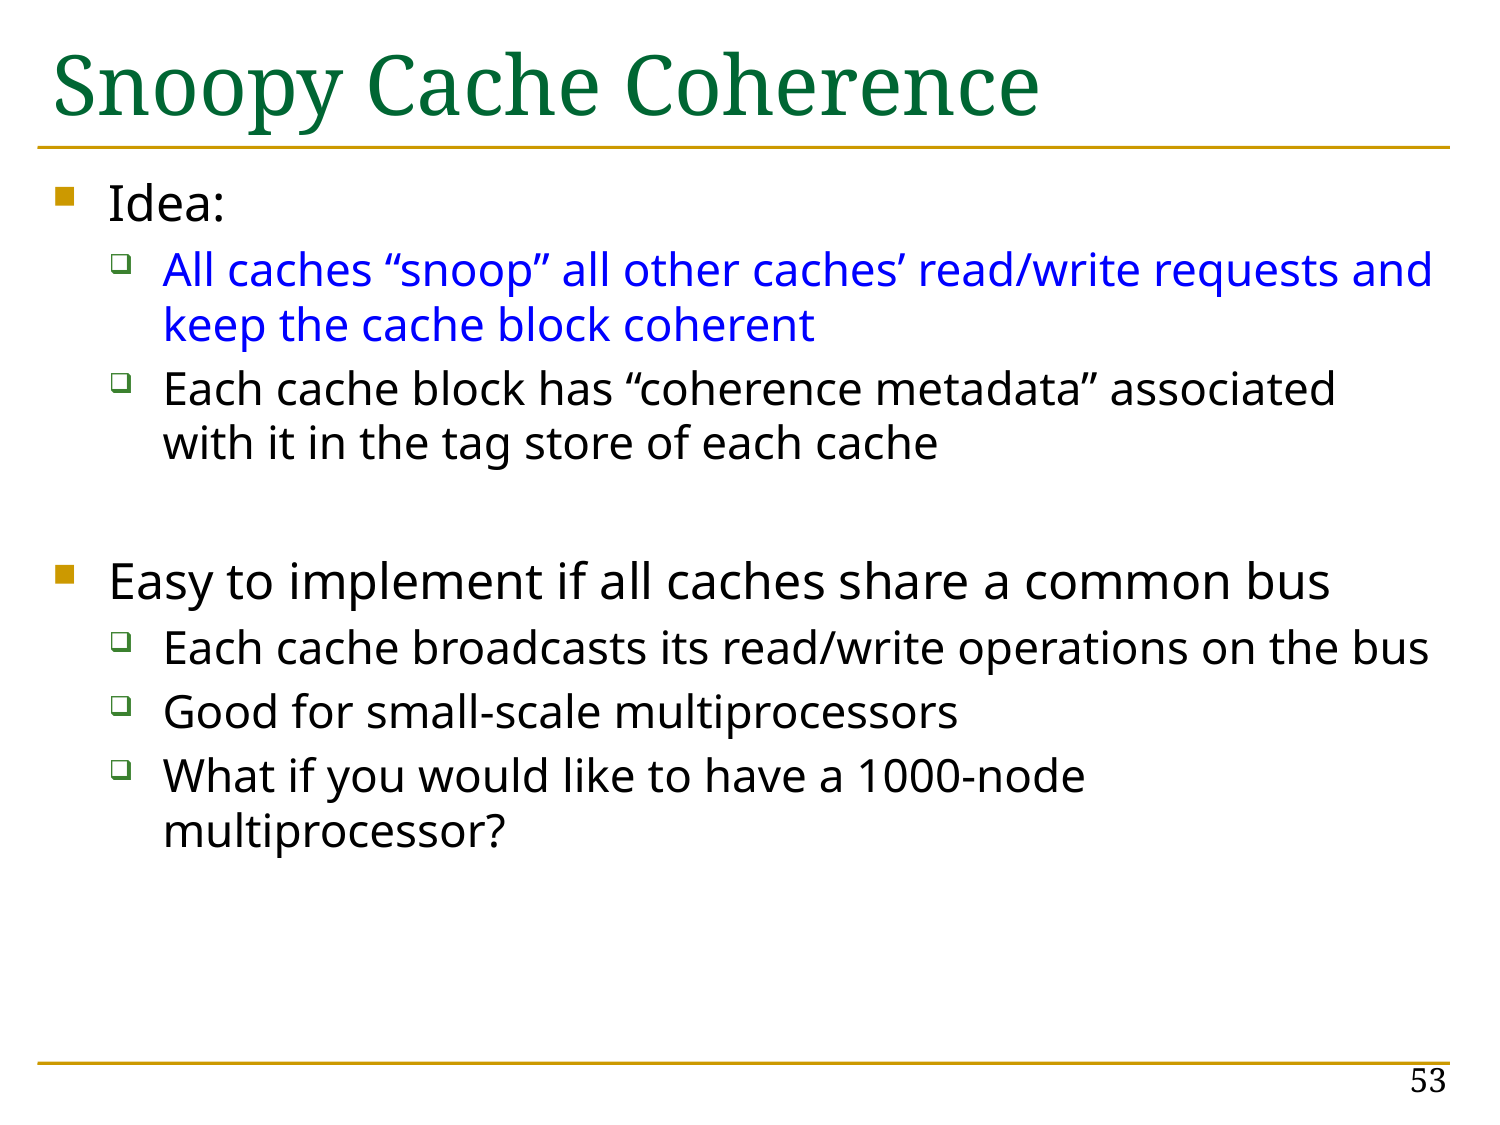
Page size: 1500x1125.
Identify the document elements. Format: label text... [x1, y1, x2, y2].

slide_number 53 [1111, 1036, 1462, 1112]
list Idea: All caches “snoop” all other caches’ read/write requests and keep the cache block coherent Each cache block has “coherence metadata” associated with it in the tag store of each cache Easy to implement if all caches share a common bus Each cache broadcasts its read/write operations on the bus Good for small-scale multiprocessors What if you would like to have a 1000-node multiprocessor? [37, 163, 1450, 1016]
title Snoopy Cache Coherence [37, 24, 1450, 163]
